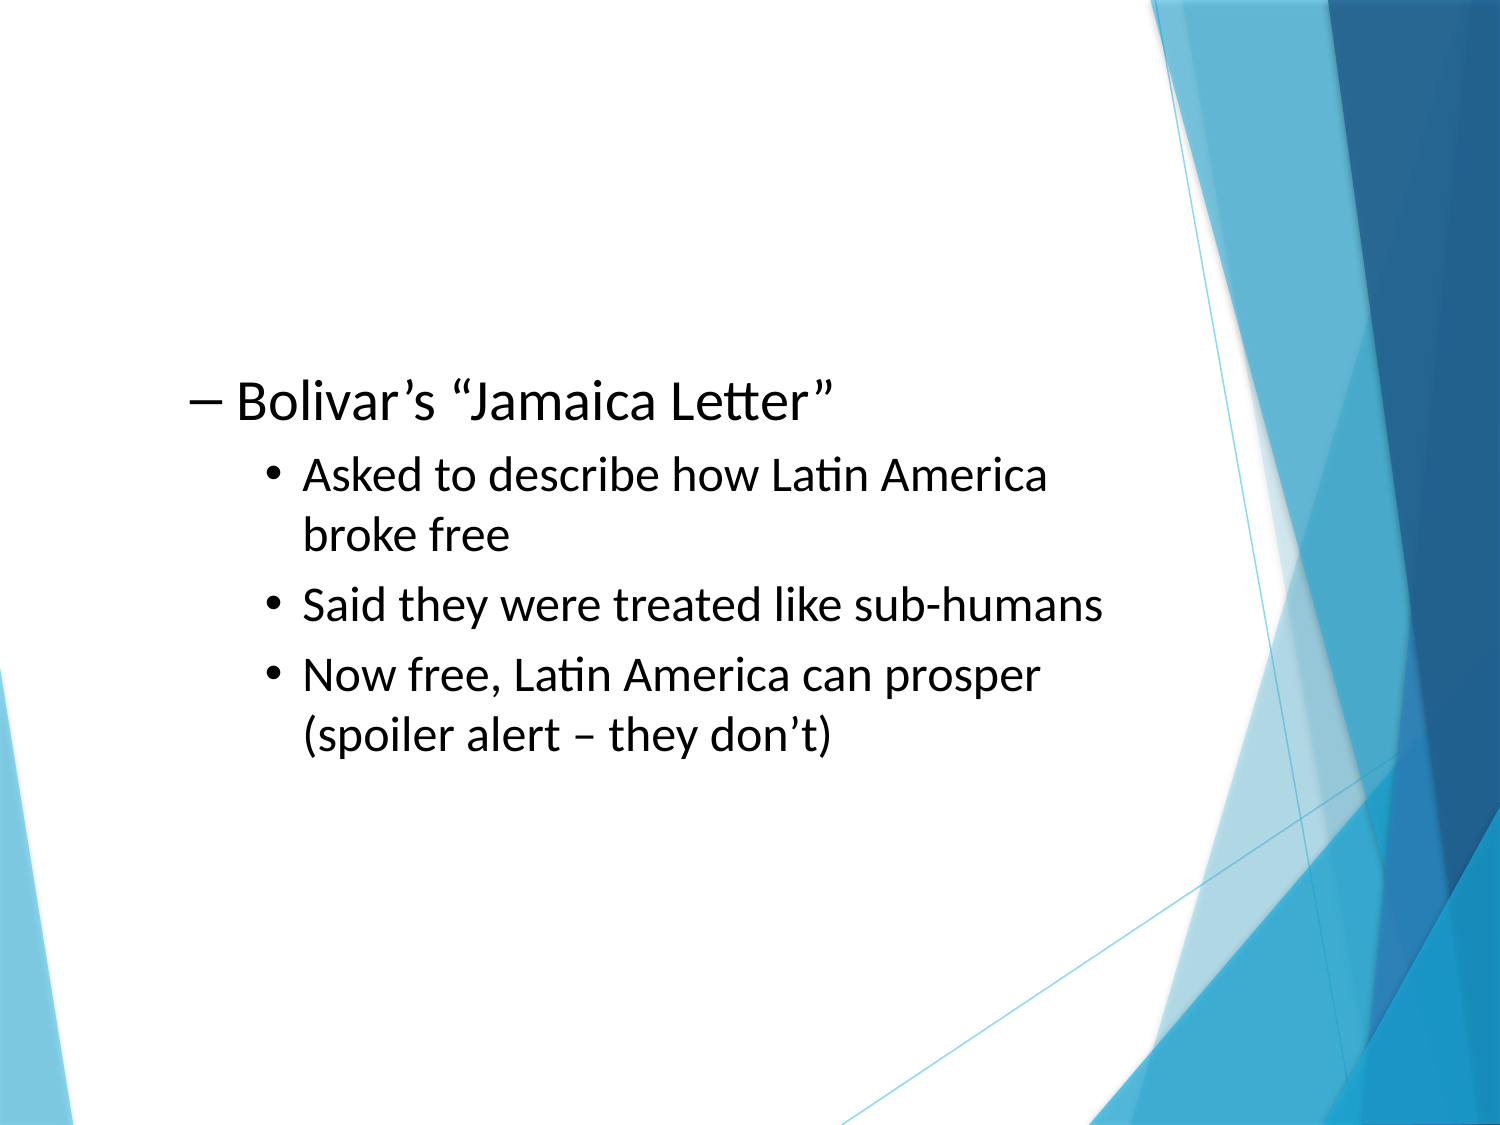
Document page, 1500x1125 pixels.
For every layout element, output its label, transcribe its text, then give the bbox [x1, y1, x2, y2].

list Bolivar’s “Jamaica Letter” Asked to describe how Latin America broke free Said they were treated like sub-humans Now free, Latin America can prosper (spoiler alert – they don’t) [99, 354, 1142, 992]
